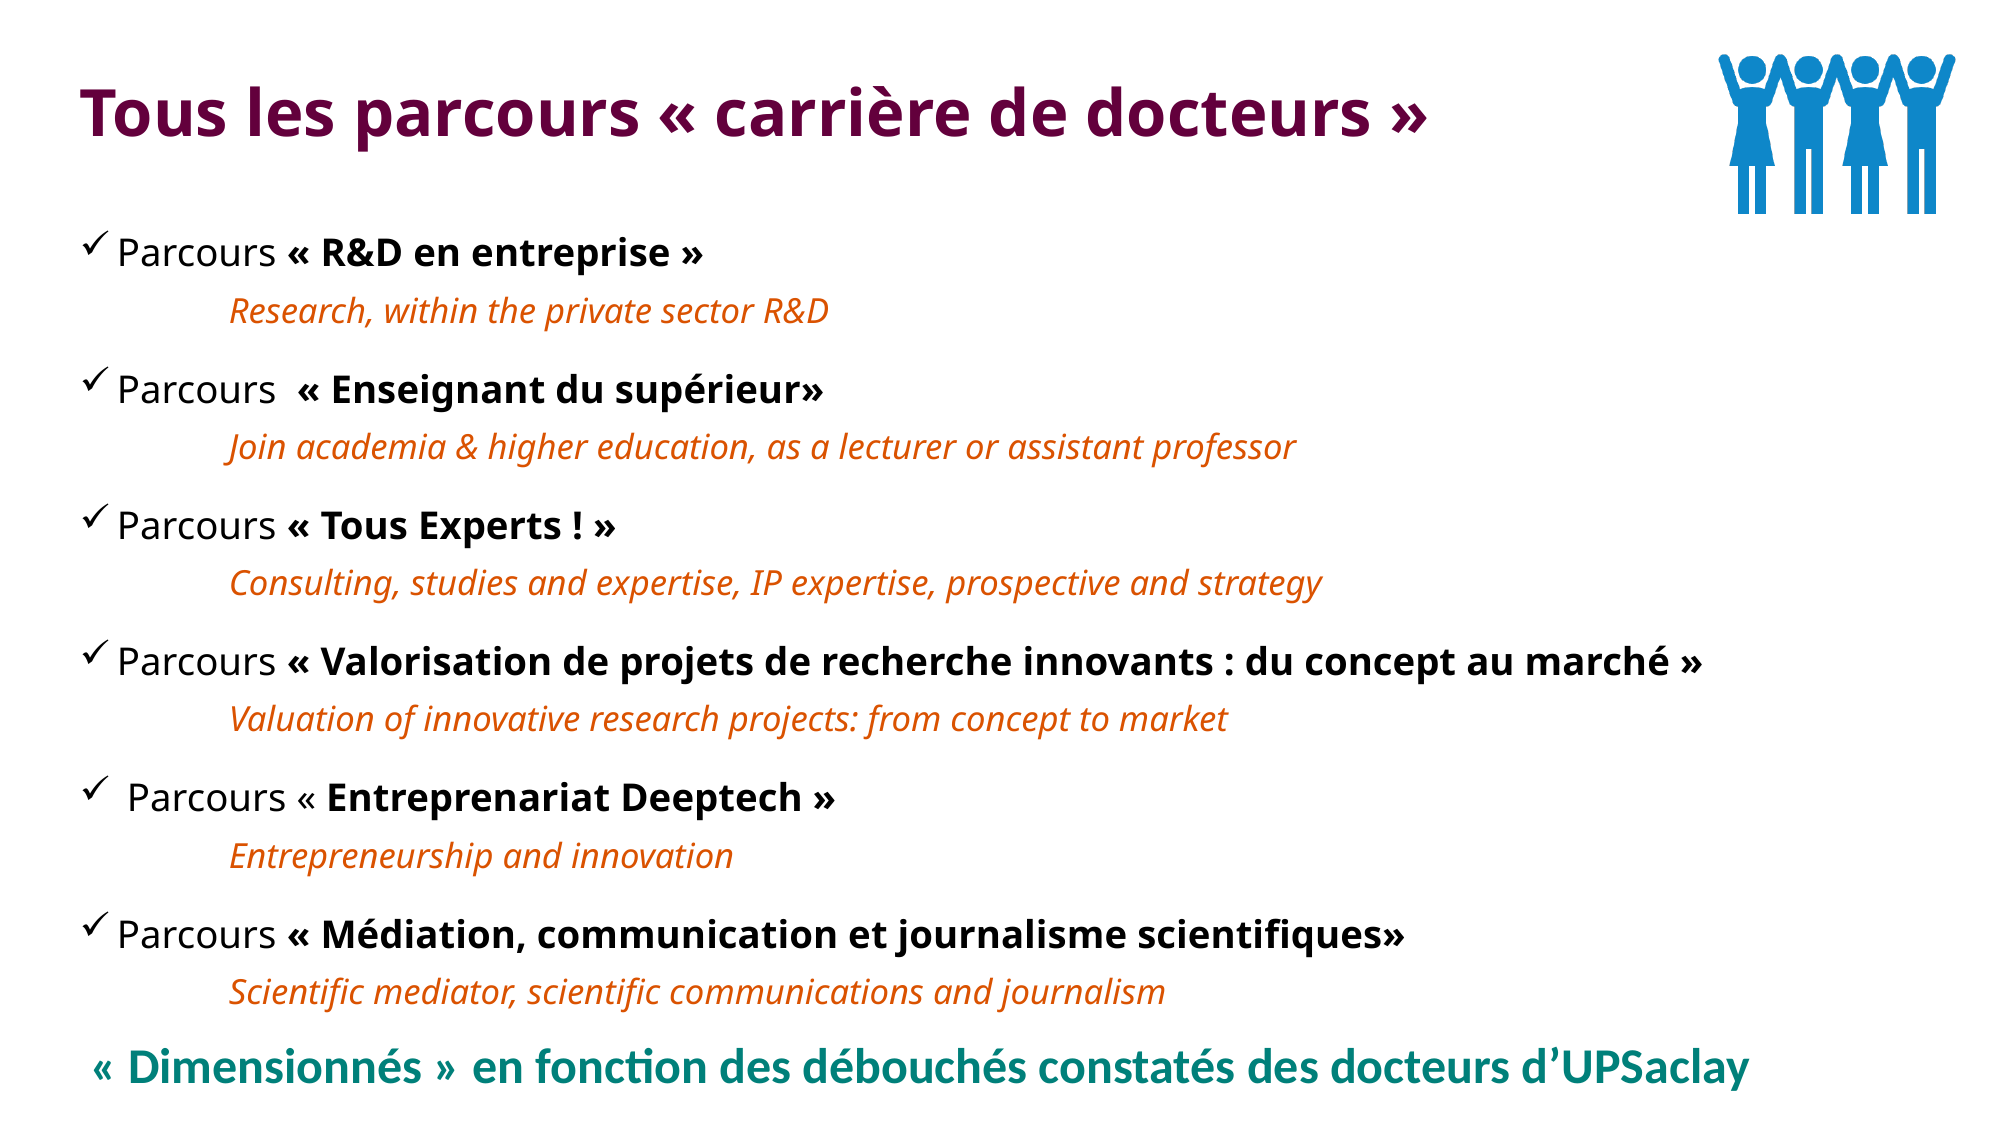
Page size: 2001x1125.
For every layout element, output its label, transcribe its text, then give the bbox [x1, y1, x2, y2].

text_box « Dimensionnés » en fonction des débouchés constatés des docteurs d’UPSaclay [75, 1026, 1767, 1102]
title Tous les parcours « carrière de docteurs » [64, 69, 1468, 162]
picture [1701, 0, 1972, 270]
list Parcours « R&D en entreprise » Research, within the private sector R&D Parcours « Enseignant du supérieur» Join academia & higher education, as a lecturer or assistant professor Parcours « Tous Experts ! » Consulting, studies and expertise, IP expertise, prospective and strategy Parcours « Valorisation de projets de recherche innovants : du concept au marché » Valuation of innovative research projects: from concept to market Parcours « Entreprenariat Deeptech » Entrepreneurship and innovation Parcours « Médiation, communication et journalisme scientifiques» Scientific mediator, scientific communications and journalism [64, 205, 1875, 1021]
